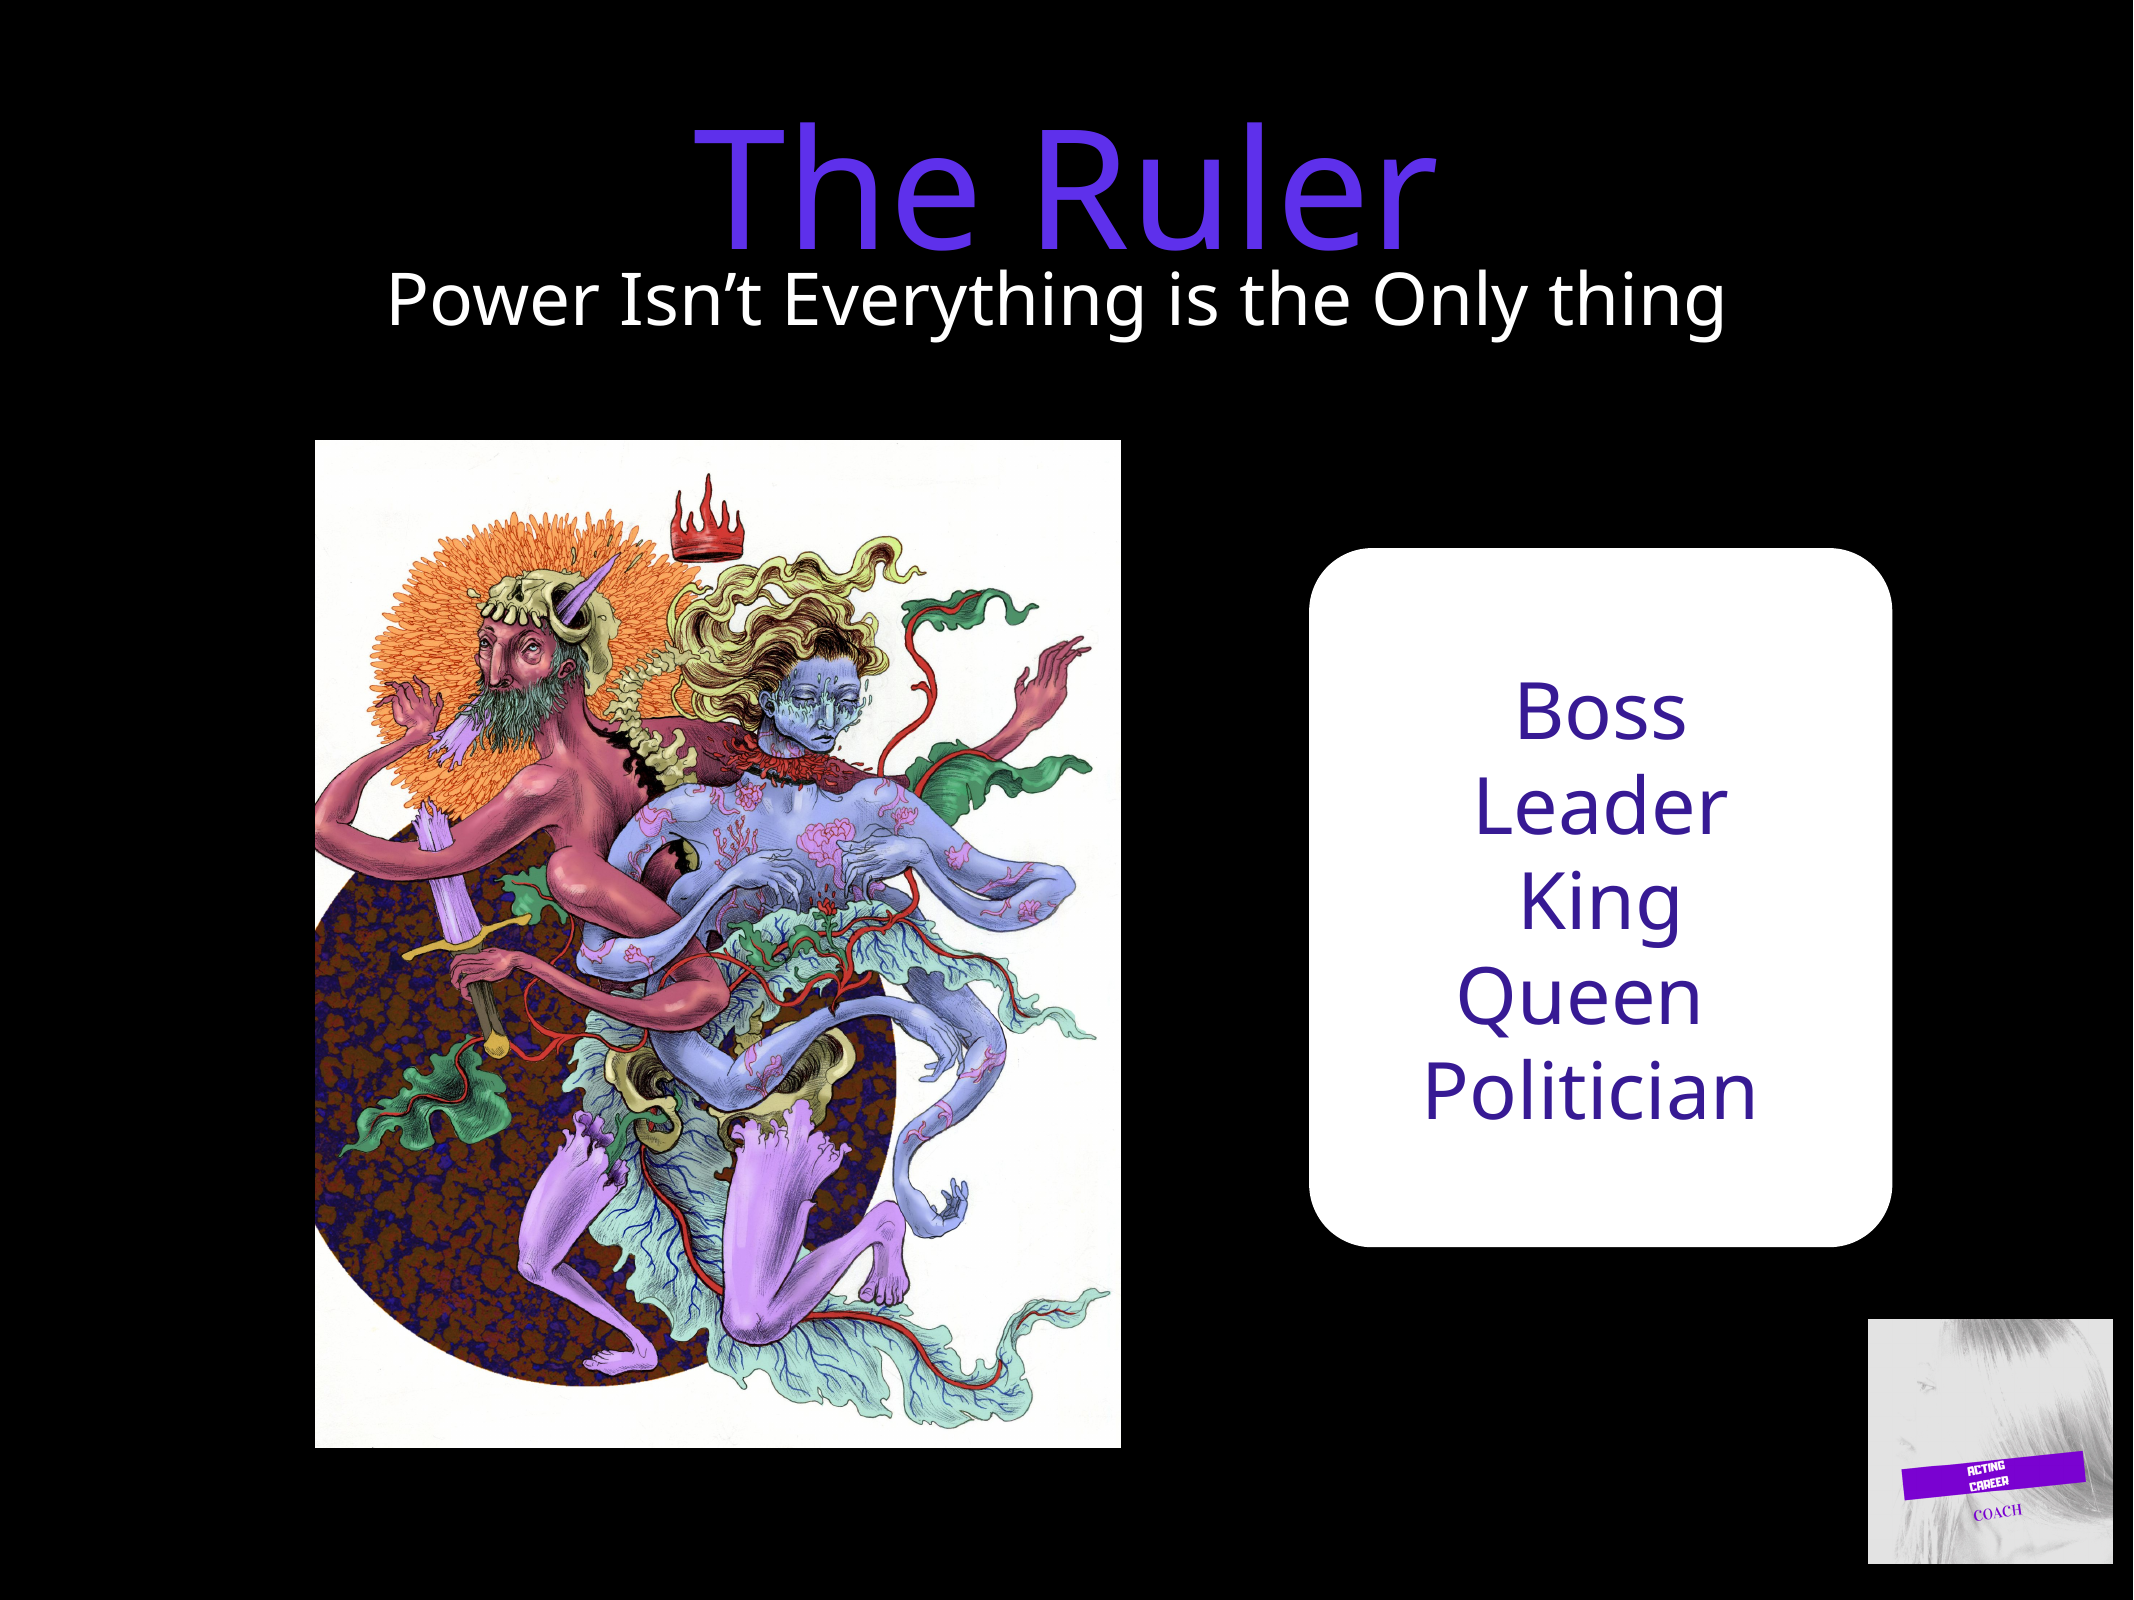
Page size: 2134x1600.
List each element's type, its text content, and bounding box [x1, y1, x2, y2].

title The Ruler [207, 0, 1926, 244]
text_box Boss Leader King Queen Politician [1413, 651, 1789, 1144]
text_box [1309, 548, 1893, 1248]
subtitle Power Isn’t Everything is the Only thing [207, 244, 1926, 431]
picture [314, 440, 1122, 1449]
picture [1868, 1319, 2113, 1565]
